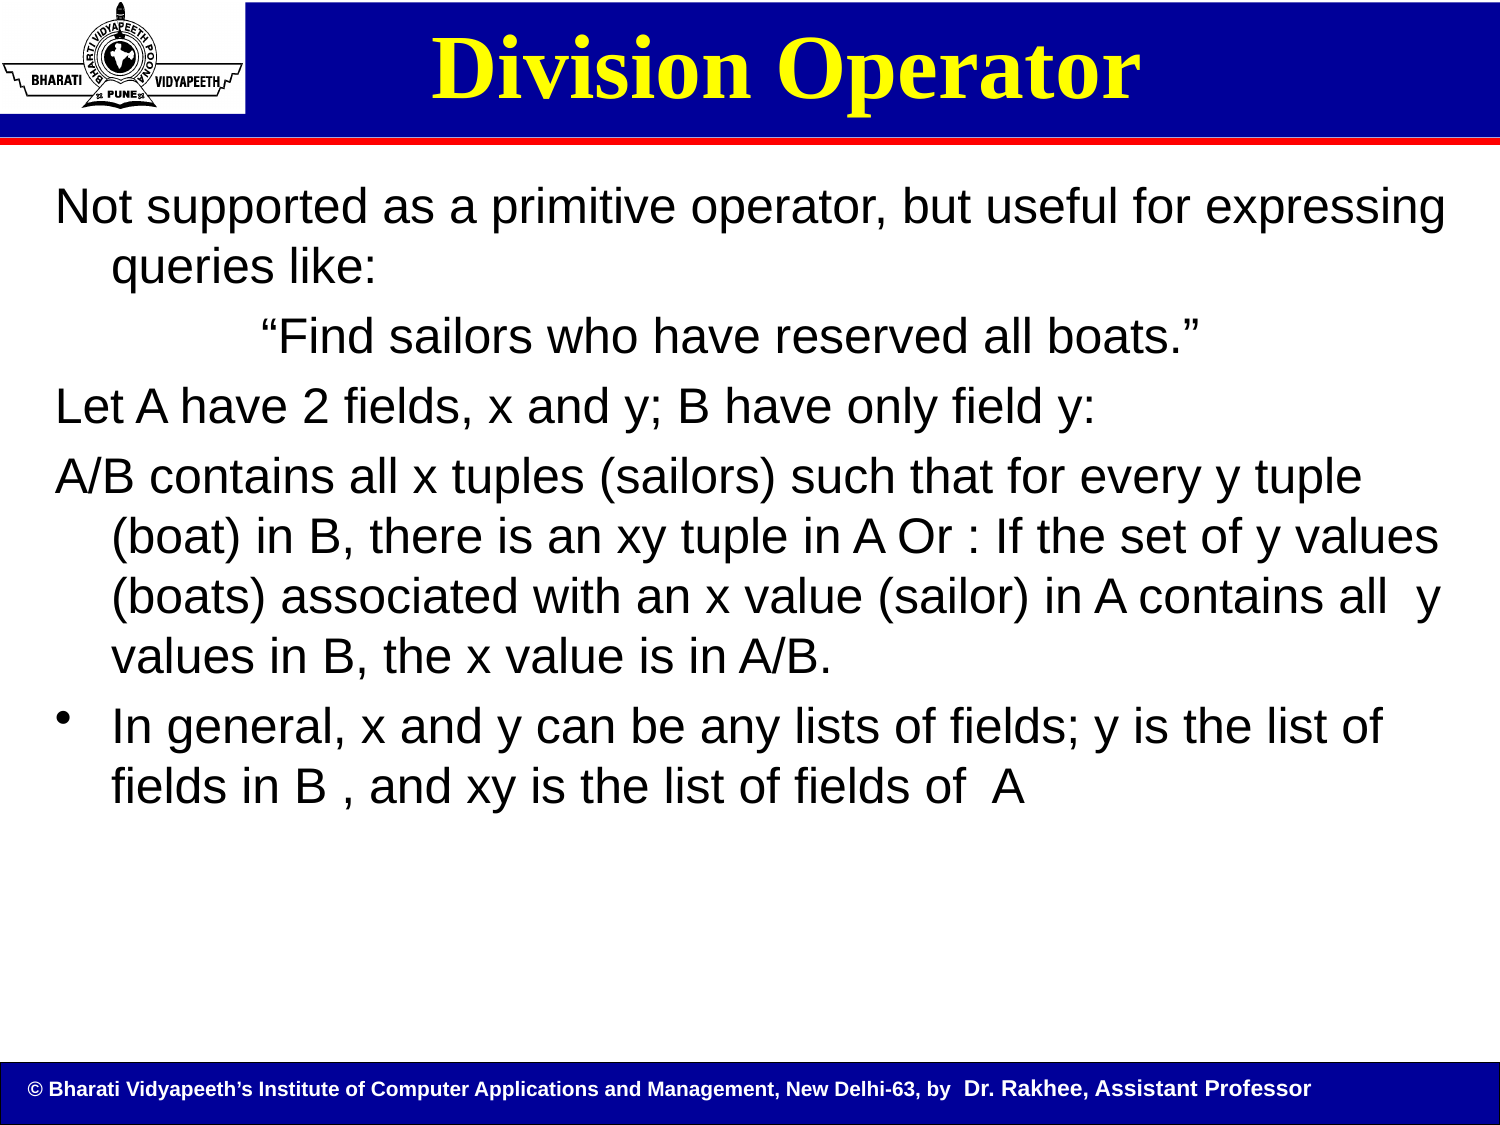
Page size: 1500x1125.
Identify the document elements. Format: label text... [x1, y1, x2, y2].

picture [2, 2, 75, 109]
title Division Operator [75, 0, 1500, 175]
list Not supported as a primitive operator, but useful for expressing queries like: “Find sailors who have reserved all boats.” Let A have 2 fields, x and y; B have only field y: A/B contains all x tuples (sailors) such that for every y tuple (boat) in B, there is an xy tuple in A Or : If the set of y values (boats) associated with an x value (sailor) in A contains all y values in B, the x value is in A/B. In general, x and y can be any lists of fields; y is the list of fields in B , and xy is the list of fields of A [39, 166, 1469, 1024]
